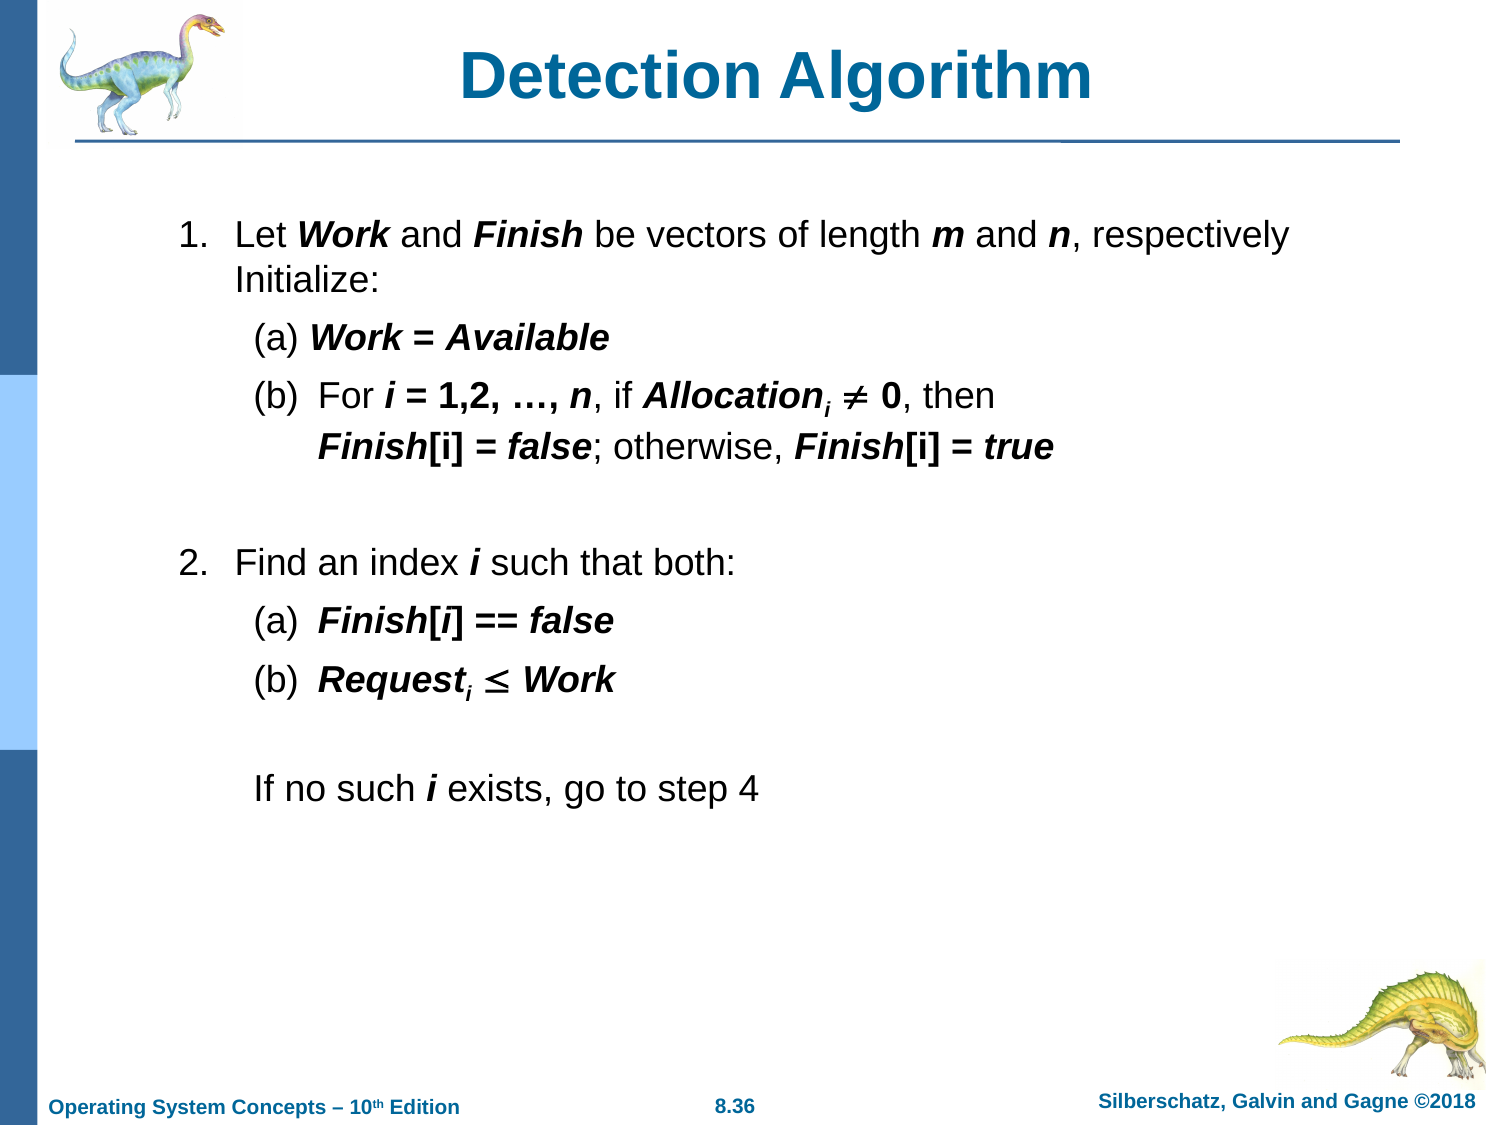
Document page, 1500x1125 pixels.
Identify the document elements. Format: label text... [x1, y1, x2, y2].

title Detection Algorithm [129, 24, 1425, 120]
picture [1275, 959, 1486, 1090]
picture [46, 0, 243, 149]
list 1. Let Work and Finish be vectors of length m and n, respectively Initialize: (a) Work = Available (b) For i = 1,2, …, n, if Allocationi  0, then Finish[i] = false; otherwise, Finish[i] = true 2. Find an index i such that both: (a) Finish[i] == false (b) Requesti  Work If no such i exists, go to step 4 [163, 202, 1436, 946]
